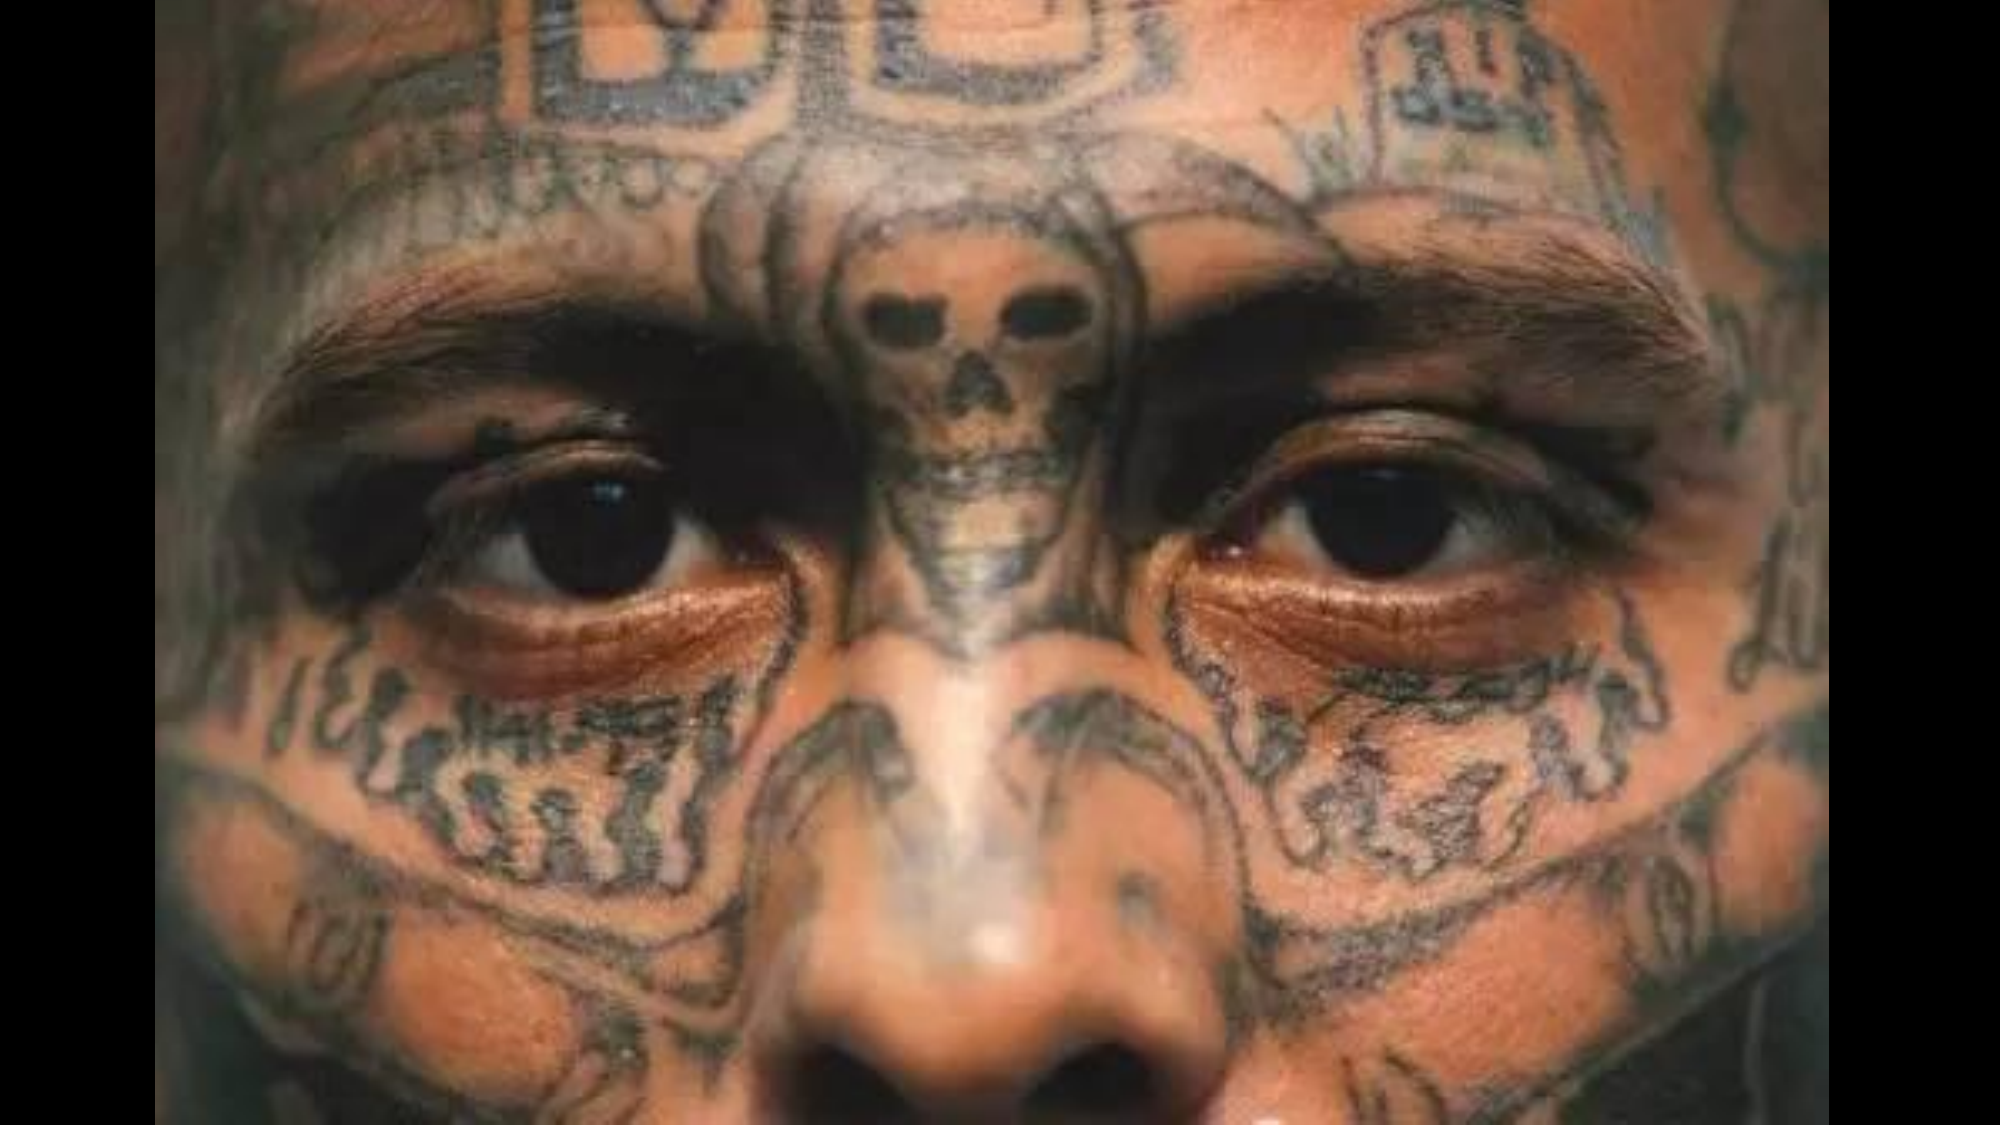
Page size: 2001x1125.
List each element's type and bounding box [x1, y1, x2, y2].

picture [155, 0, 1829, 1125]
